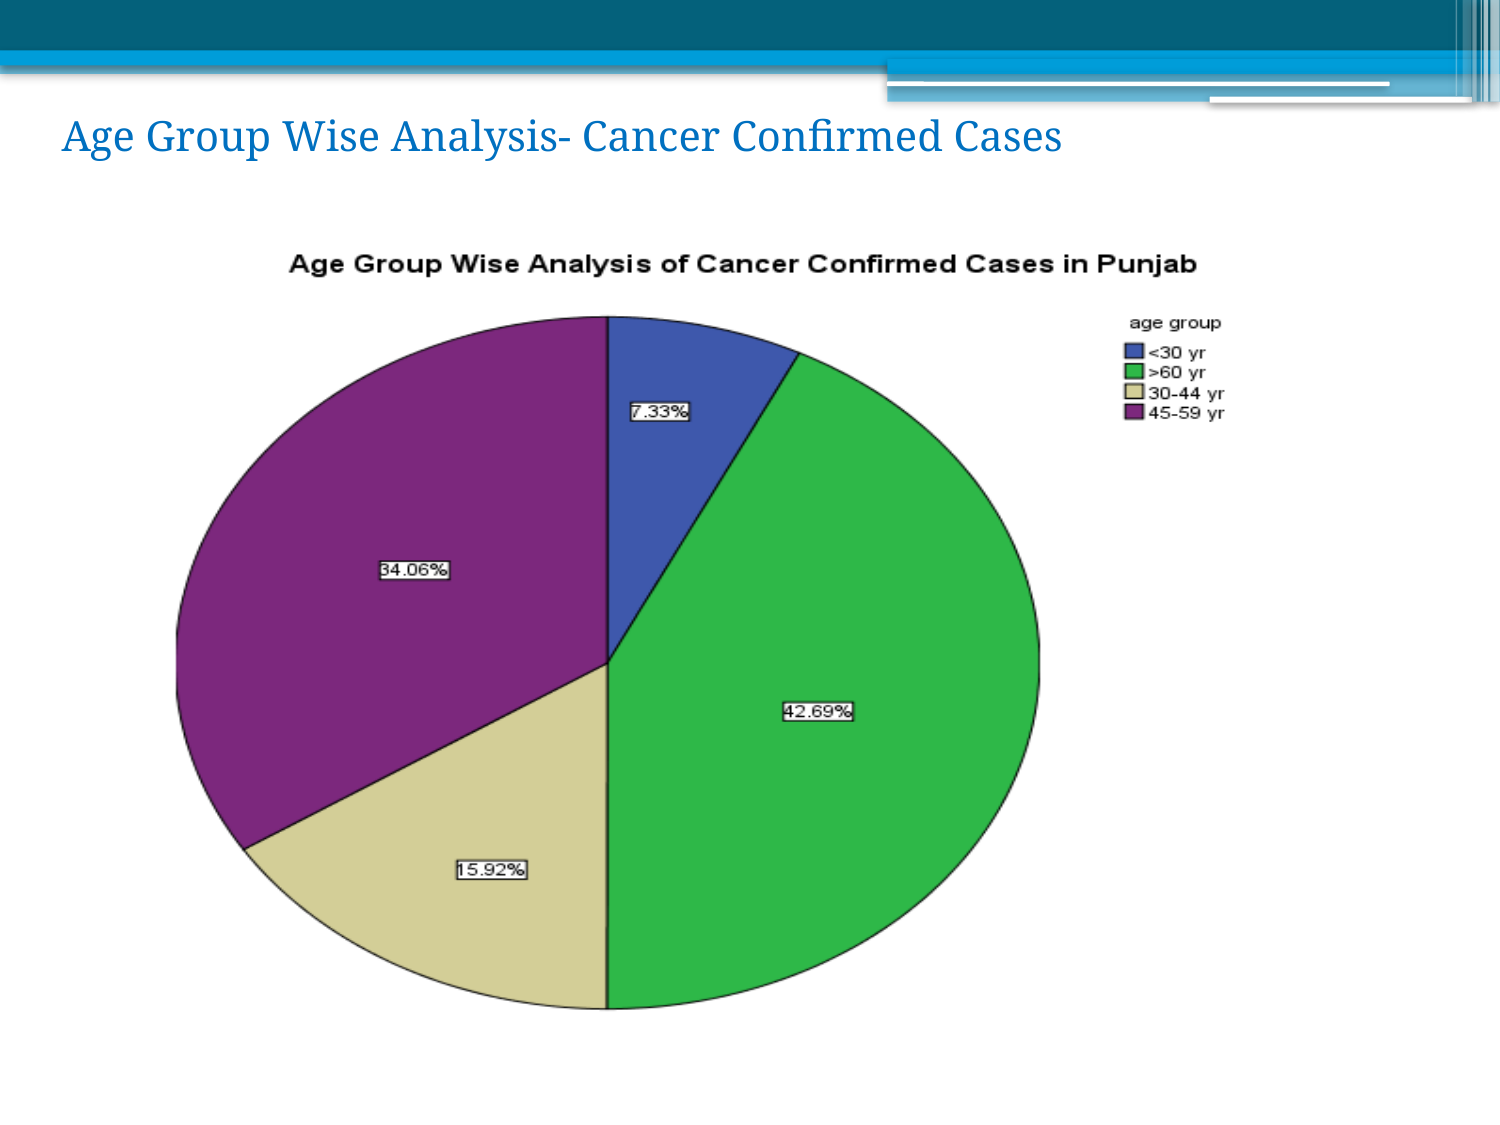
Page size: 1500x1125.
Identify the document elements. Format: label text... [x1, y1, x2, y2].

text_box Age Group Wise Analysis- Cancer Confirmed Cases [46, 46, 1397, 222]
picture [152, 198, 1337, 1044]
